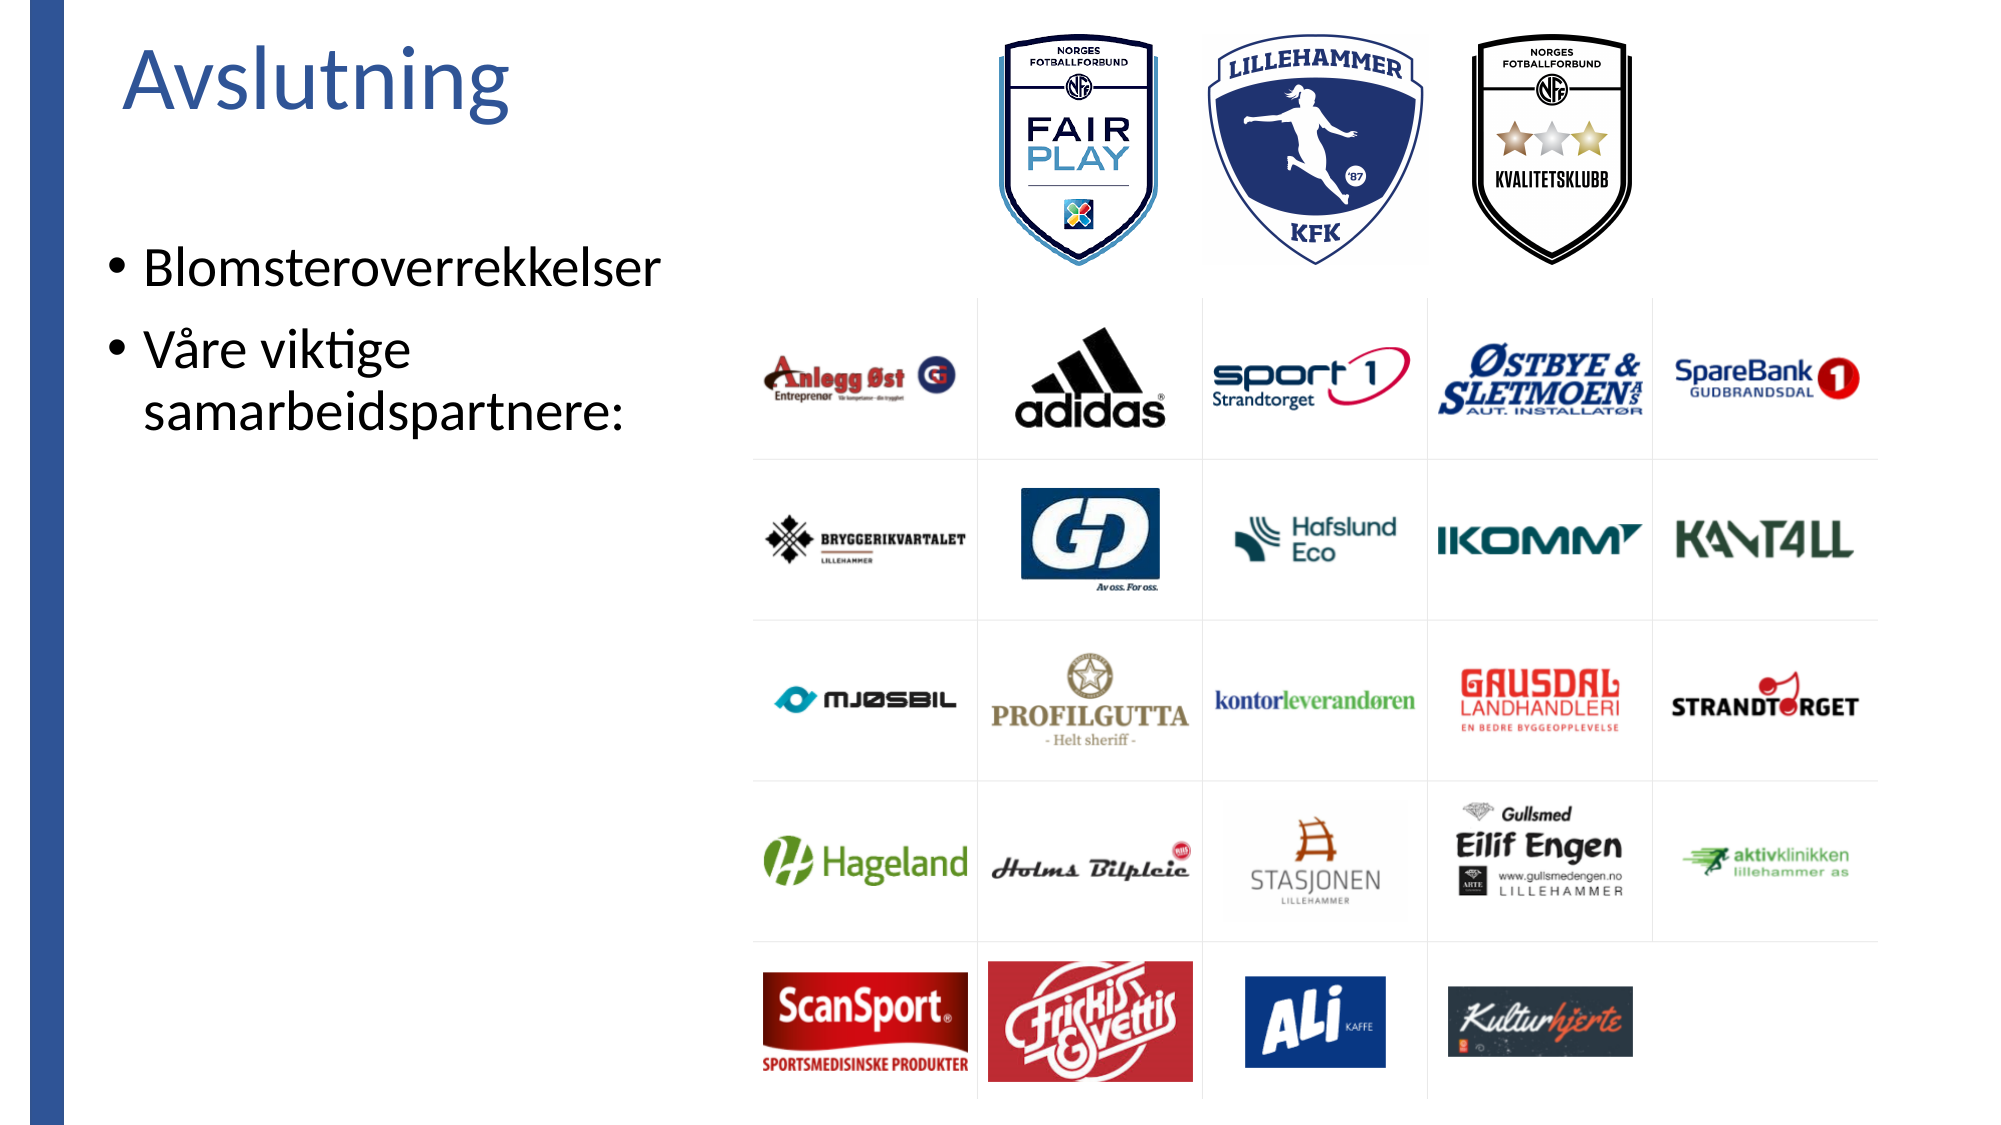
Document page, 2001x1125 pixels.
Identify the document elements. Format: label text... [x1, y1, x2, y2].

list Blomsteroverrekkelser Våre viktige samarbeidspartnere: [92, 141, 1129, 452]
picture [751, 295, 1883, 1099]
title Avslutning [107, 0, 1832, 189]
picture [998, 34, 1159, 266]
picture [1472, 34, 1632, 265]
picture [1201, 34, 1429, 265]
text_box [31, 0, 63, 1125]
